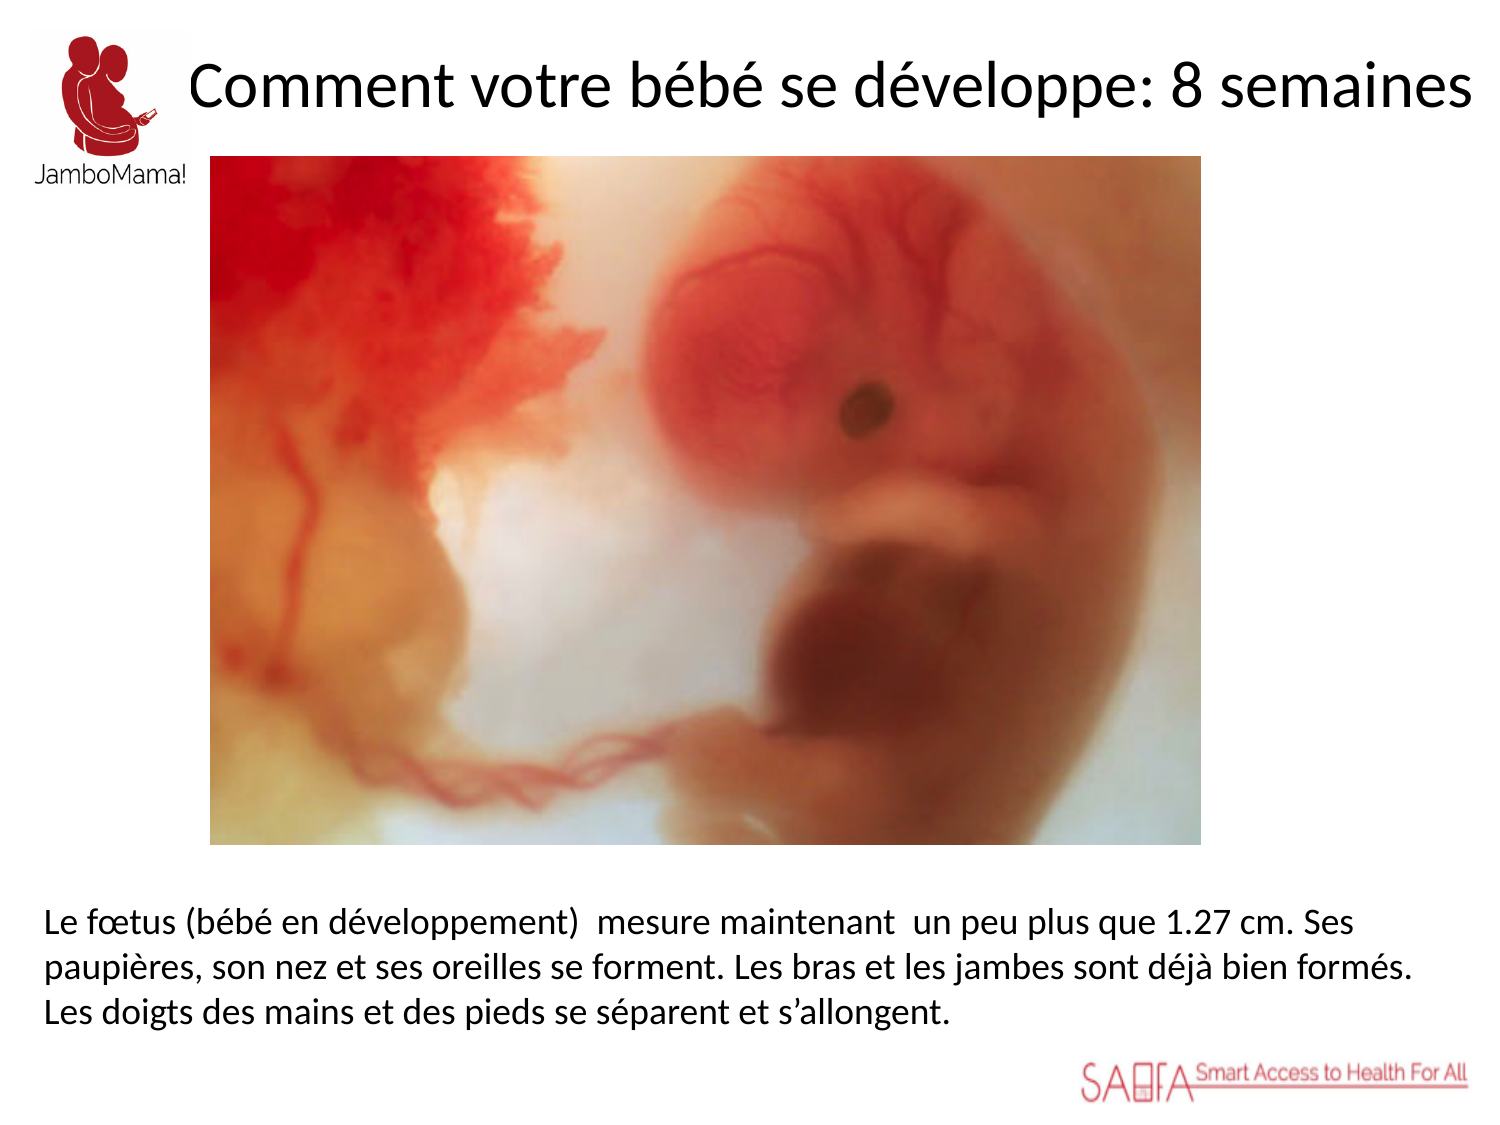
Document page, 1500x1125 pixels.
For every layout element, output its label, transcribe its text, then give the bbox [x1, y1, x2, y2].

picture [28, 28, 191, 191]
text_box Le fœtus (bébé en développement) mesure maintenant un peu plus que 1.27 cm. Ses paupières, son nez et ses oreilles se forment. Les bras et les jambes sont déjà bien formés. Les doigts des mains et des pieds se séparent et s’allongent. [29, 889, 1448, 1125]
title CComment votre bébé se développe: 8 semaines [196, 45, 1500, 117]
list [210, 156, 1201, 845]
picture [1077, 1044, 1500, 1116]
